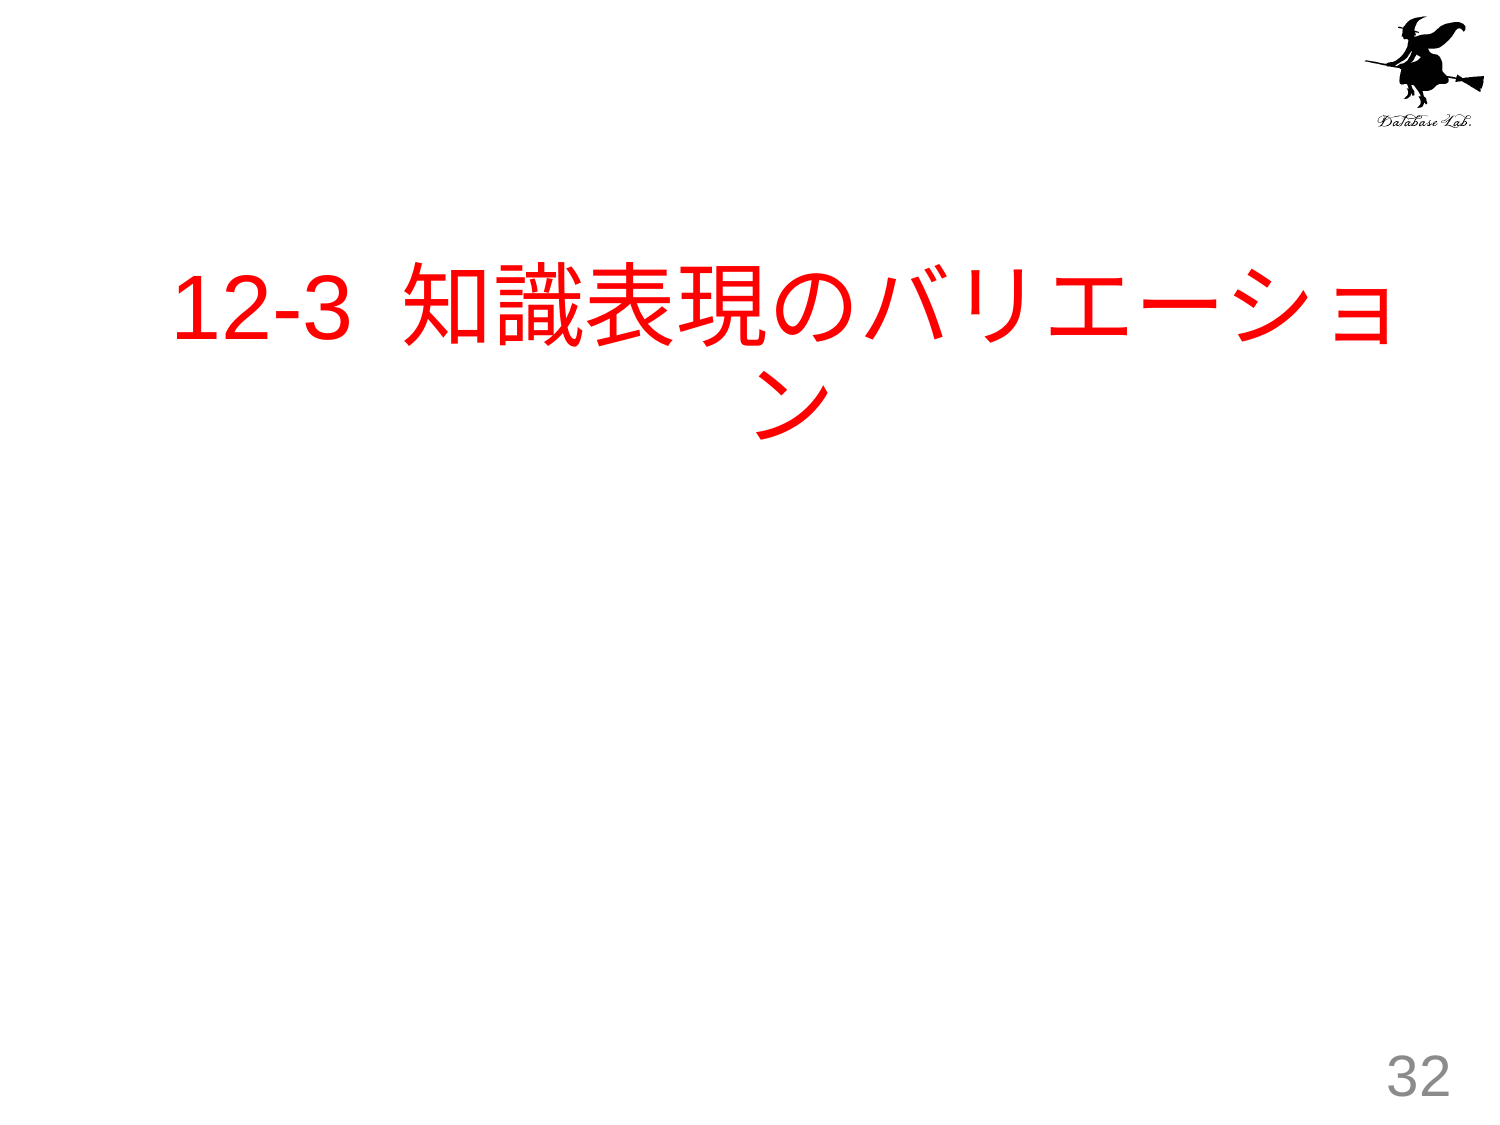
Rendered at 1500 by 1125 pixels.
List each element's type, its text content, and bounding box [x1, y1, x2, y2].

title 12-3 知識表現のバリエーション [112, 184, 1467, 576]
slide_number 32 [1129, 1042, 1467, 1103]
picture [1362, 14, 1486, 130]
